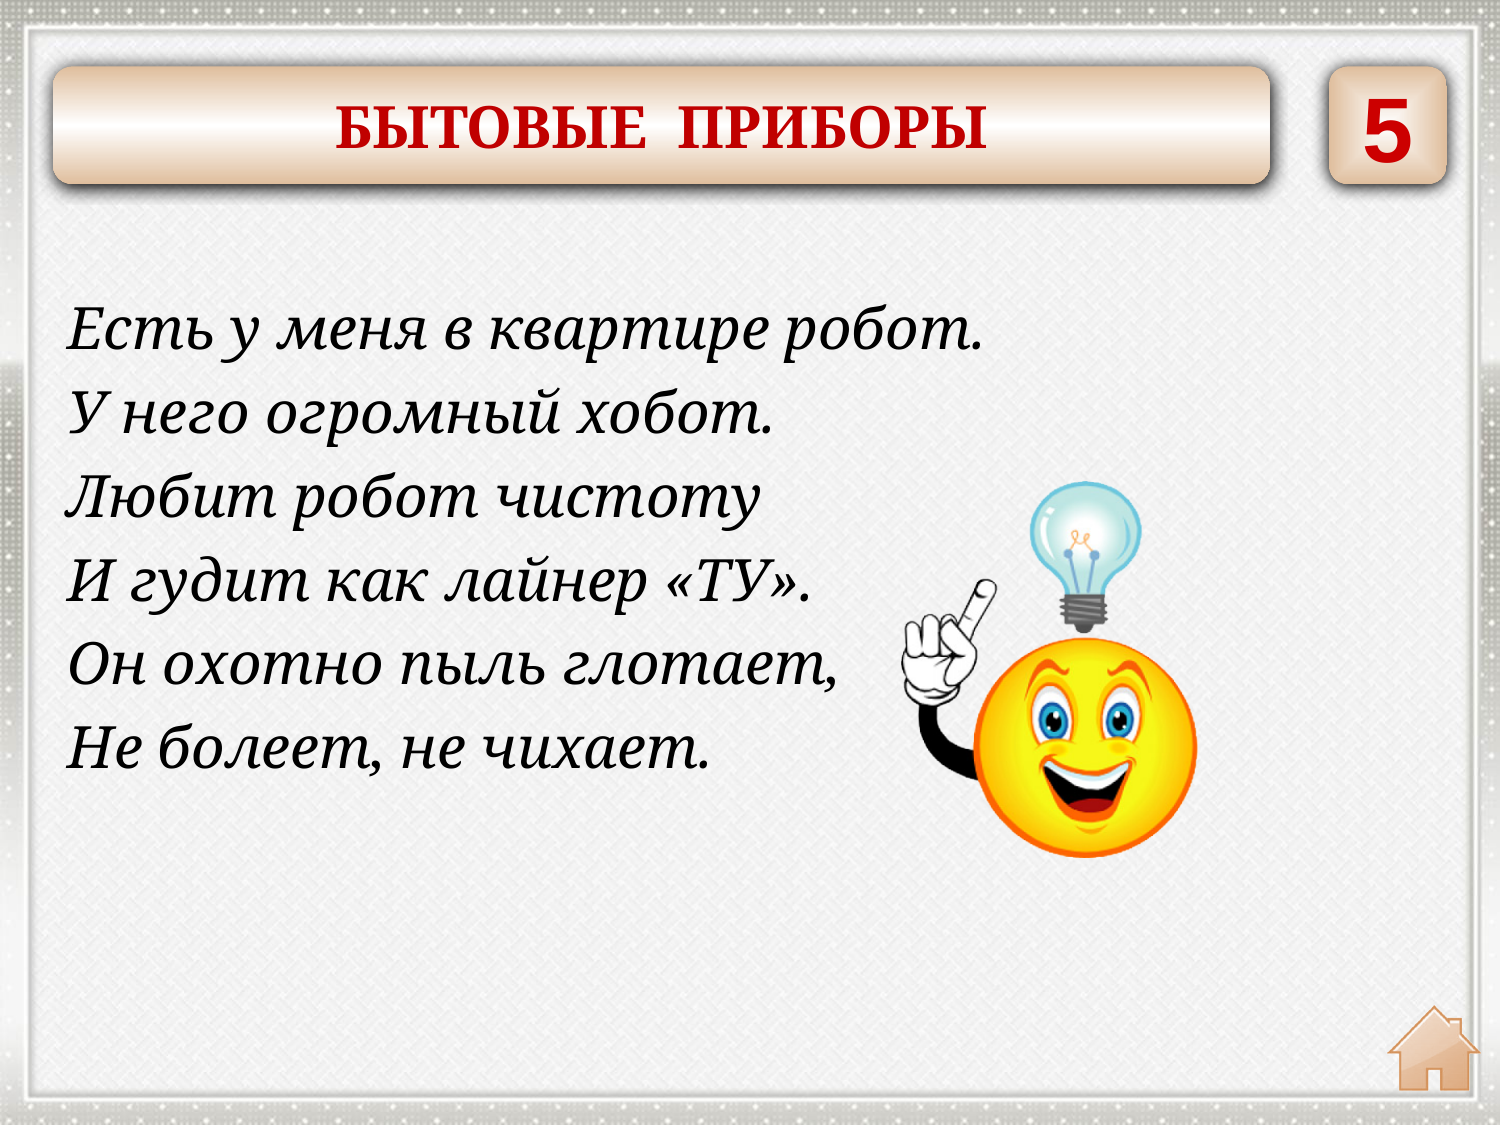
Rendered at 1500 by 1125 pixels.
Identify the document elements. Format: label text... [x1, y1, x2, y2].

picture [0, 0, 1500, 1125]
text_box [587, 230, 1425, 1074]
text_box БЫТОВЫЕ ПРИБОРЫ [53, 66, 1270, 185]
text_box 5 [1328, 66, 1447, 185]
text_box Есть у меня в квартире робот. У него огромный хобот. Любит робот чистоту И гудит как лайнер «ТУ». Он охотно пыль глотает, Не болеет, не чихает. [53, 421, 858, 636]
